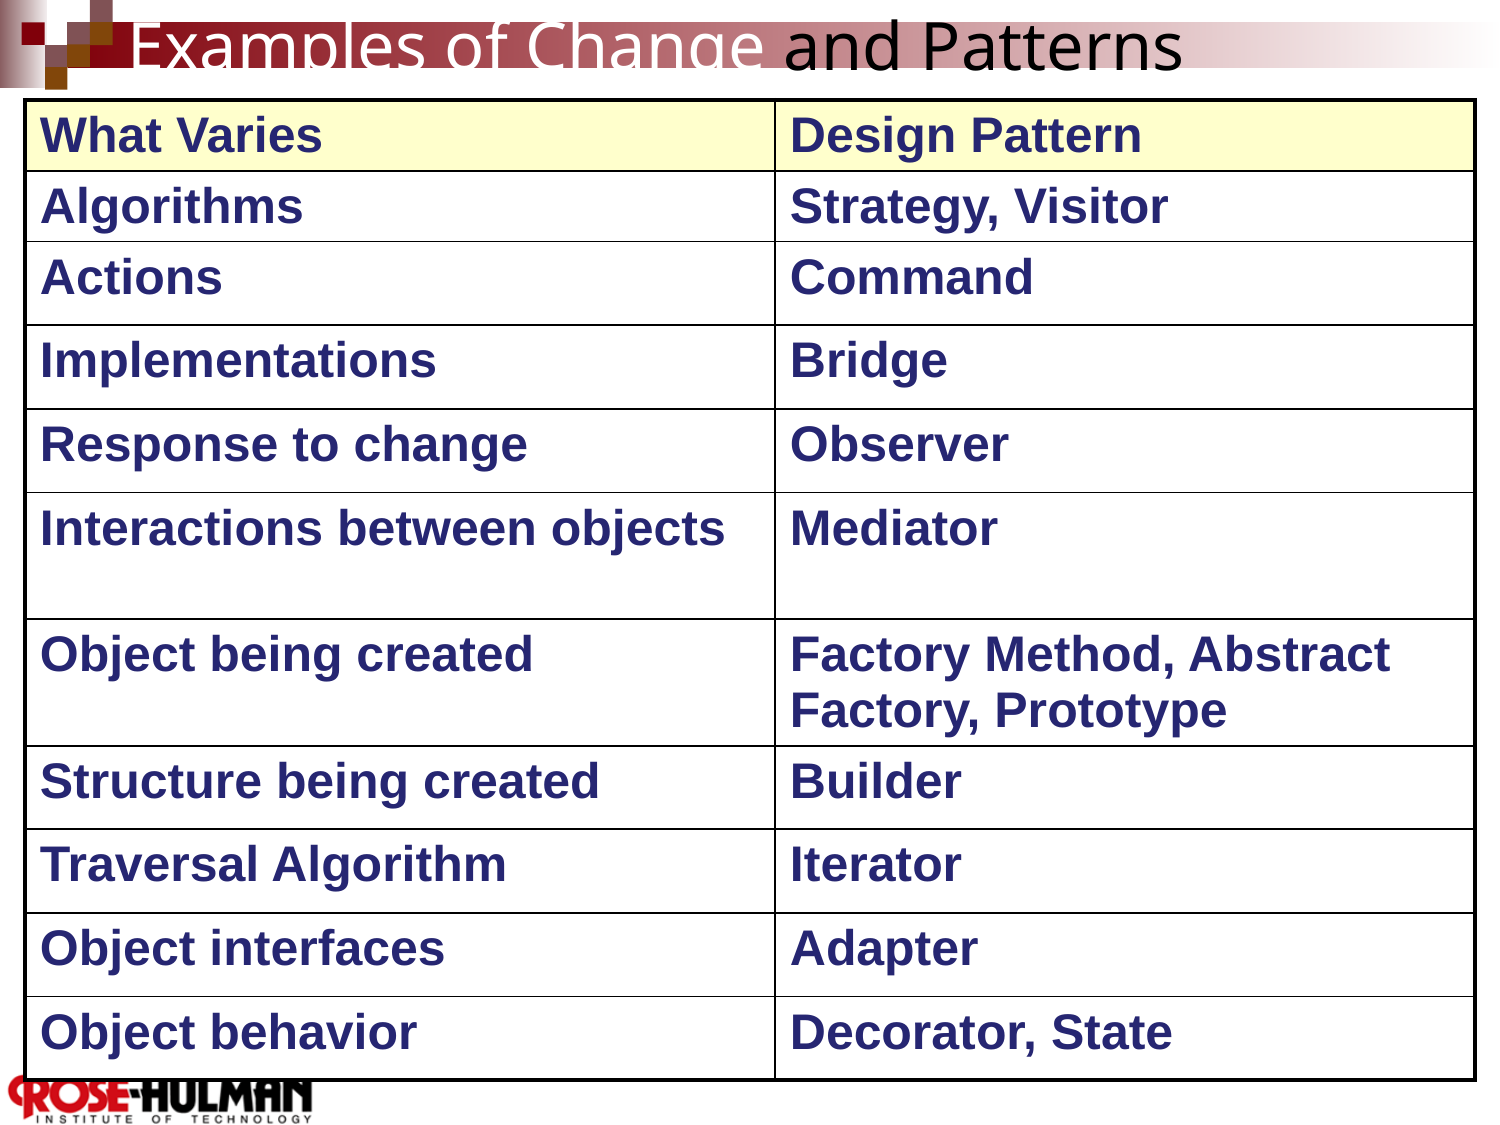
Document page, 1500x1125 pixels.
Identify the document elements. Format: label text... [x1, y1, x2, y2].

table_cell Implementations [27, 326, 774, 408]
table_cell Observer [776, 410, 1473, 492]
table_cell Traversal Algorithm [27, 830, 774, 912]
table_cell Iterator [776, 830, 1473, 912]
table_cell Algorithms [27, 172, 774, 241]
table_cell Strategy, Visitor [776, 172, 1473, 241]
table_cell Factory Method, Abstract Factory, Prototype [776, 620, 1473, 745]
table_cell Object being created [27, 620, 774, 745]
title Examples of Change and Patterns [112, 0, 1388, 88]
table_cell Builder [776, 747, 1473, 828]
table_cell Response to change [27, 410, 774, 492]
table_cell Decorator, State [776, 997, 1473, 1078]
table_cell Command [776, 242, 1473, 324]
table_cell Adapter [776, 914, 1473, 996]
table_cell Object behavior [27, 997, 774, 1078]
table_cell Bridge [776, 326, 1473, 408]
table_cell Object interfaces [27, 914, 774, 996]
table_header What Varies [27, 102, 774, 170]
picture [0, 1071, 325, 1125]
table_cell Interactions between objects [27, 493, 774, 618]
table_header Design Pattern [776, 102, 1473, 170]
table_cell Actions [27, 242, 774, 324]
table_cell Structure being created [27, 747, 774, 828]
table_cell Mediator [776, 493, 1473, 618]
